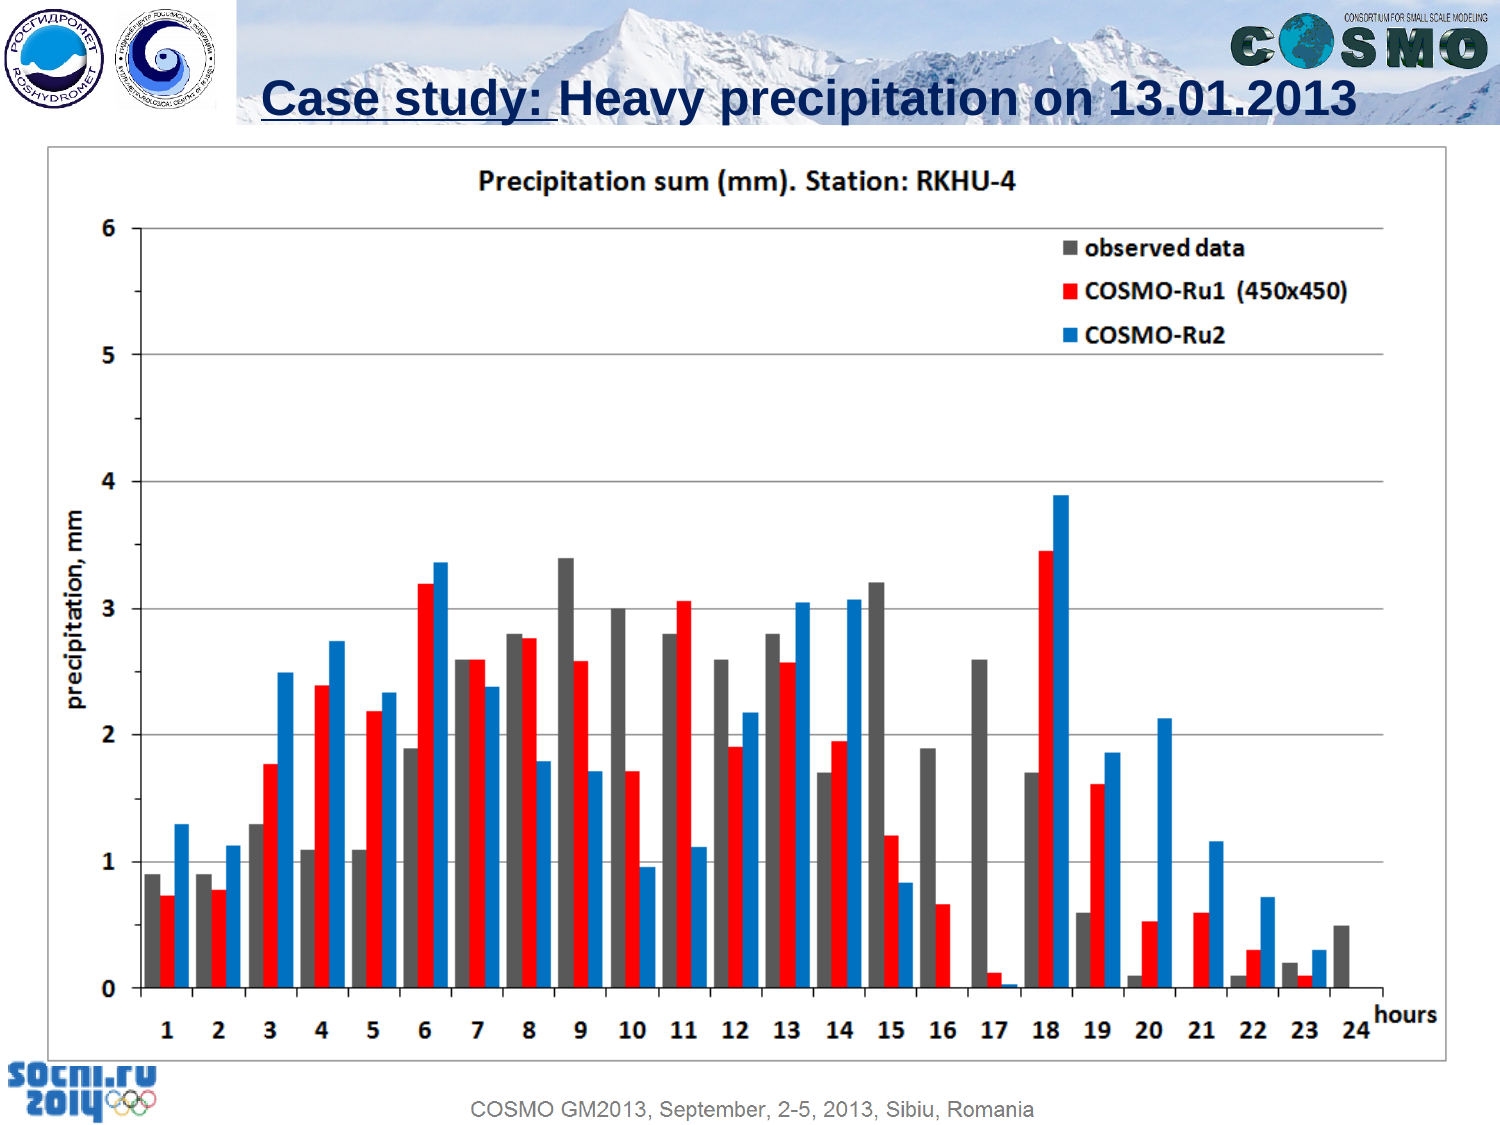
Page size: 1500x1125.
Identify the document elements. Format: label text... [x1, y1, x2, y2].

picture [0, 0, 1500, 1125]
text_box Case study: Heavy precipitation on 13.01.2013 [246, 58, 1500, 134]
